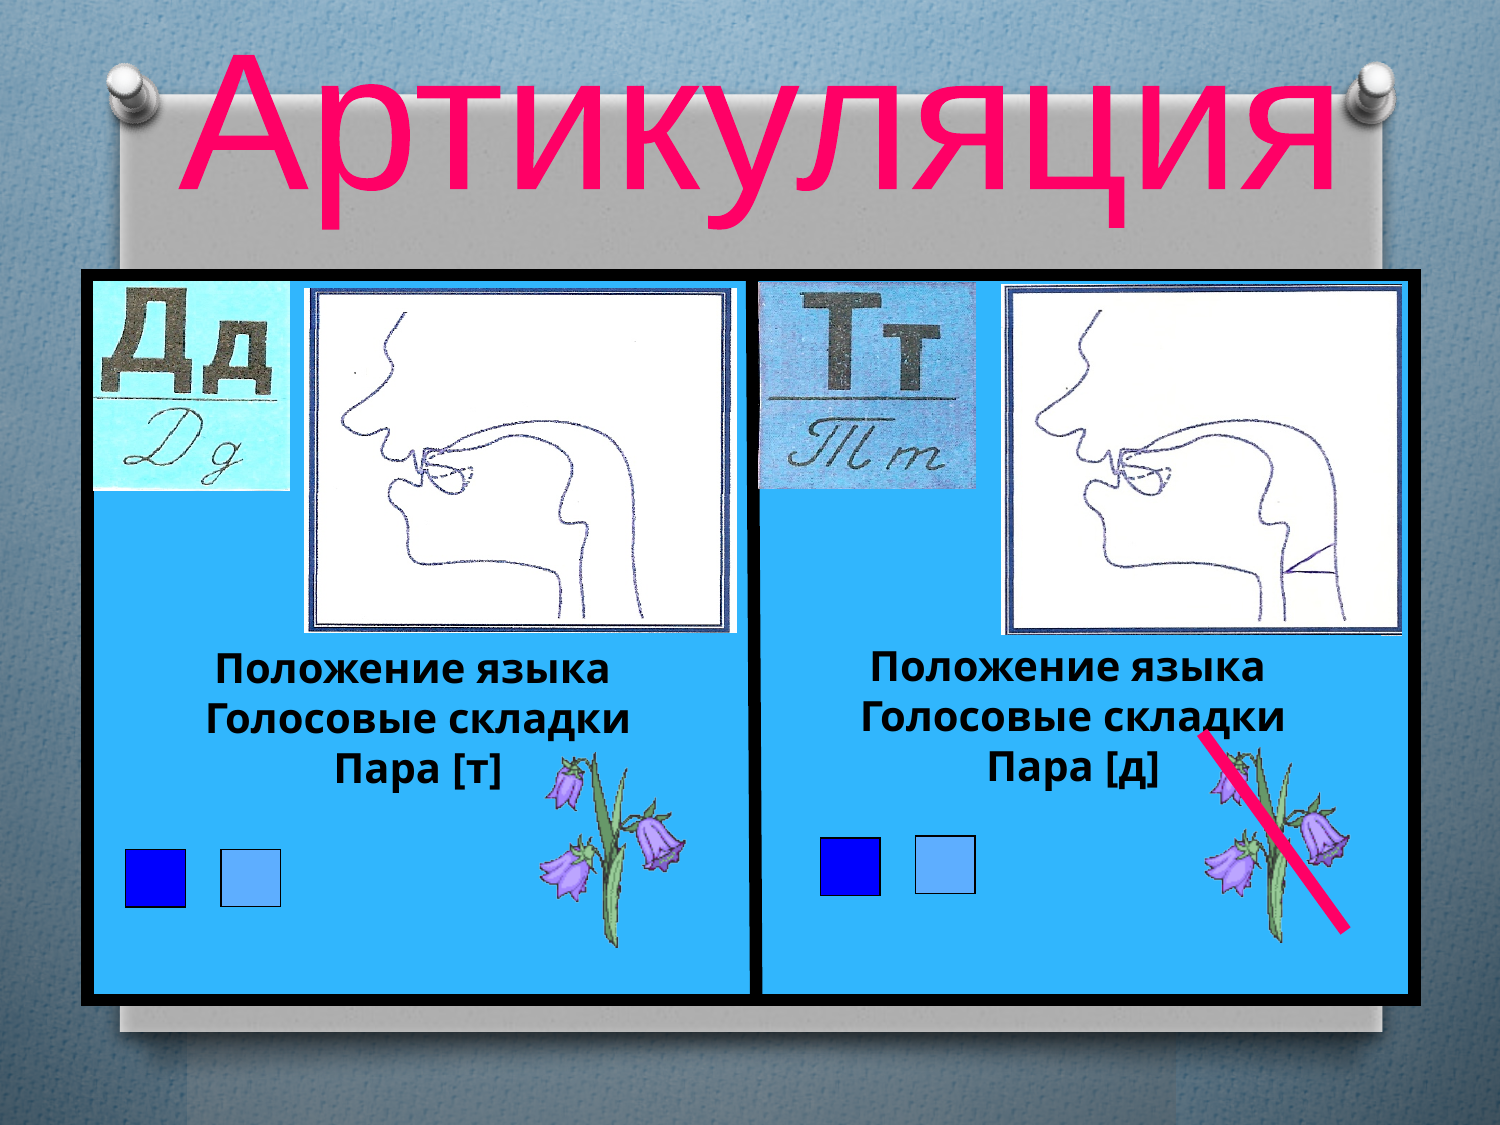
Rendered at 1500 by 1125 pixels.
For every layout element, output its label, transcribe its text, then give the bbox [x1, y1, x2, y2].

text_box [220, 849, 281, 907]
text_box [915, 836, 975, 894]
picture [75, 29, 198, 153]
picture [535, 752, 691, 948]
picture [1000, 284, 1402, 636]
text_box Положение языка Голосовые складки Пара [д] [765, 635, 1381, 989]
picture [1317, 35, 1439, 156]
picture [304, 288, 737, 634]
picture [758, 282, 976, 490]
text_box [125, 849, 186, 907]
picture [1323, 86, 1331, 103]
picture [92, 281, 290, 491]
text_box Положение языка Голосовые складки Пара [т] [94, 639, 742, 989]
text_box [820, 838, 881, 896]
picture [1199, 746, 1355, 943]
text_box [87, 275, 1415, 1000]
